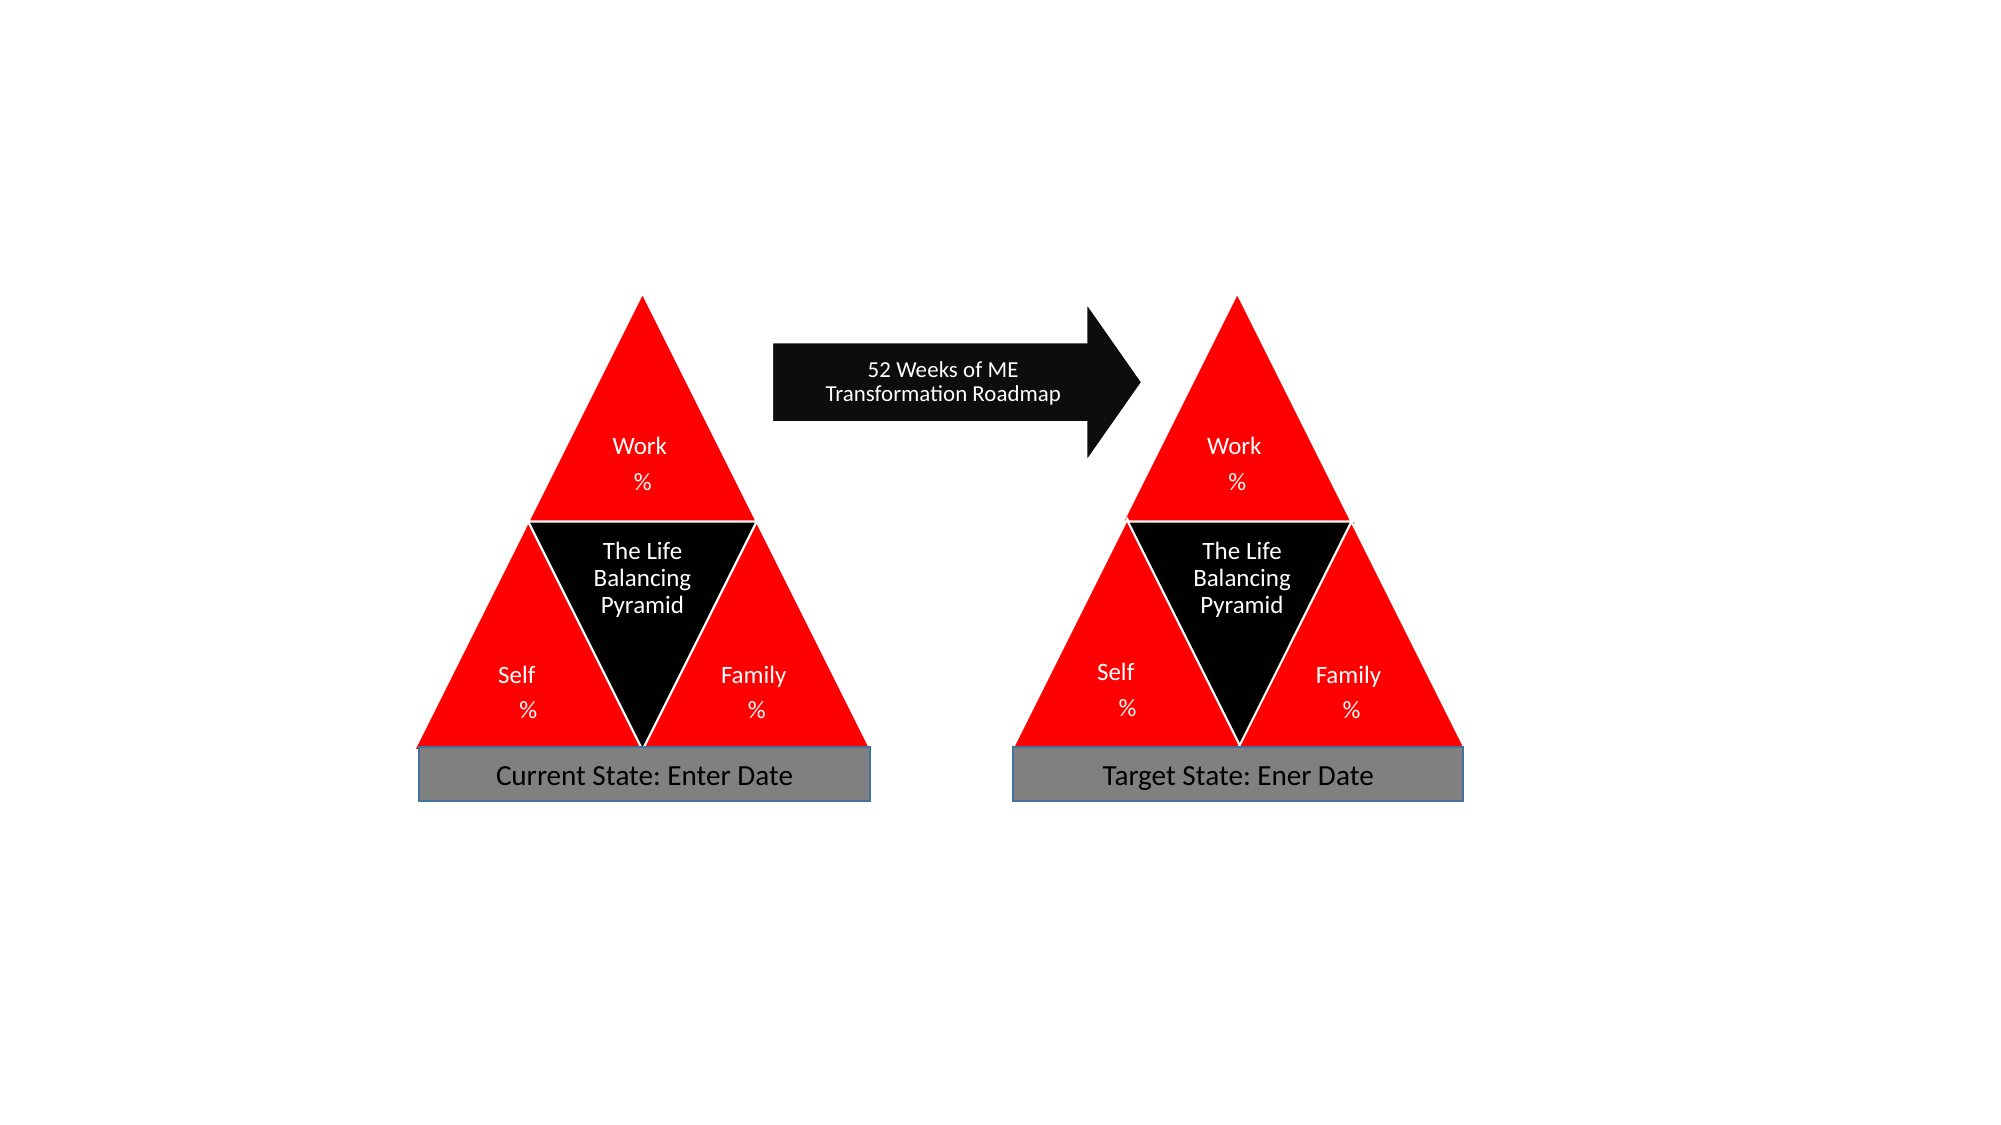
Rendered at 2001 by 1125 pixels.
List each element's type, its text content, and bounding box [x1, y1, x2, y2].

text_box Current State: Enter Date [418, 750, 871, 802]
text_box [744, 302, 1143, 462]
text_box Target State: Ener Date [1012, 750, 1464, 802]
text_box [825, 292, 1649, 750]
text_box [231, 292, 825, 750]
